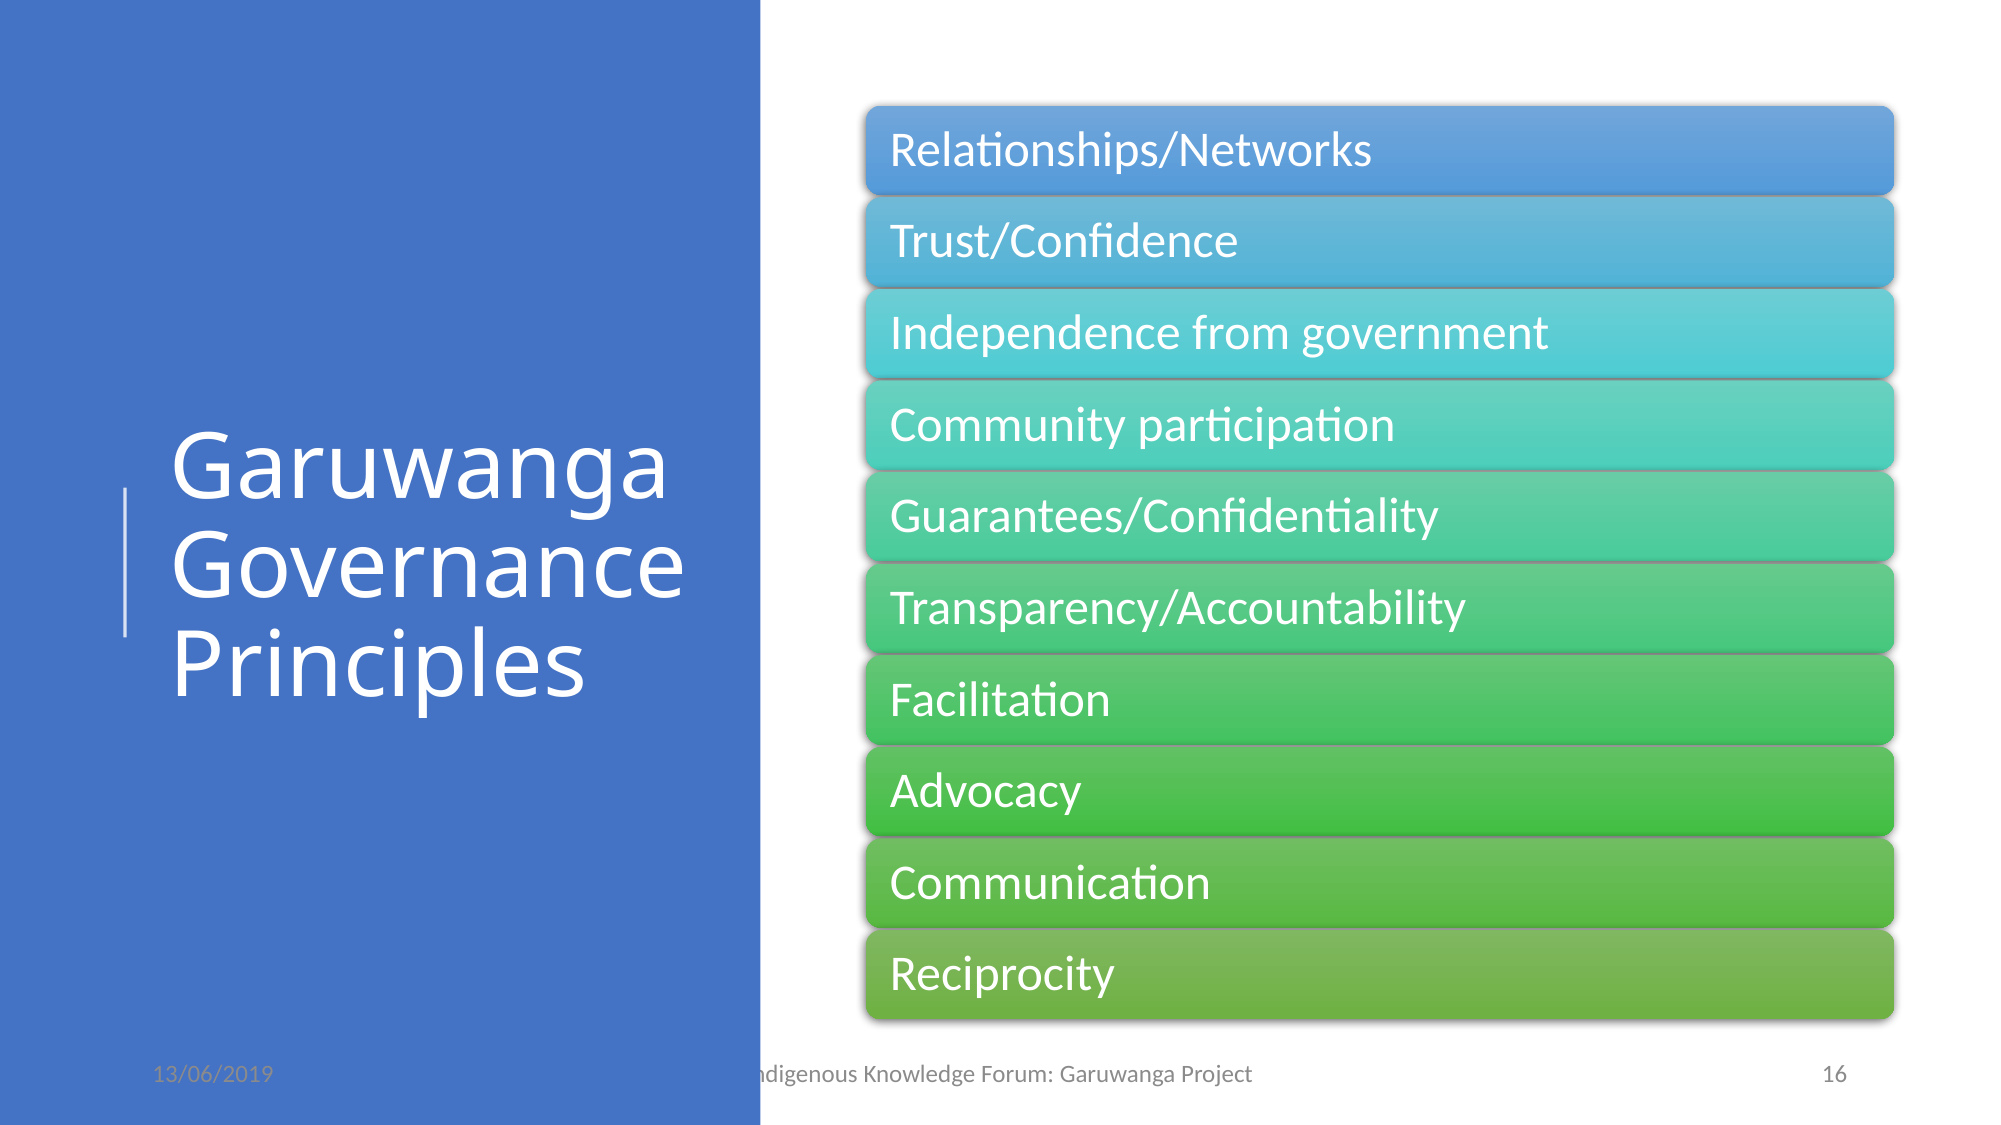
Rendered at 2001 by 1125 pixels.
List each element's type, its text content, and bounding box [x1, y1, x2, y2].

footer Indigenous Knowledge Forum: Garuwanga Project [662, 1042, 1338, 1103]
slide_number 16 [1412, 1042, 1863, 1103]
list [866, 105, 1895, 1020]
title Garuwanga Governance Principles [154, 116, 708, 1020]
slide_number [137, 1042, 588, 1103]
text_box [0, 0, 761, 1125]
